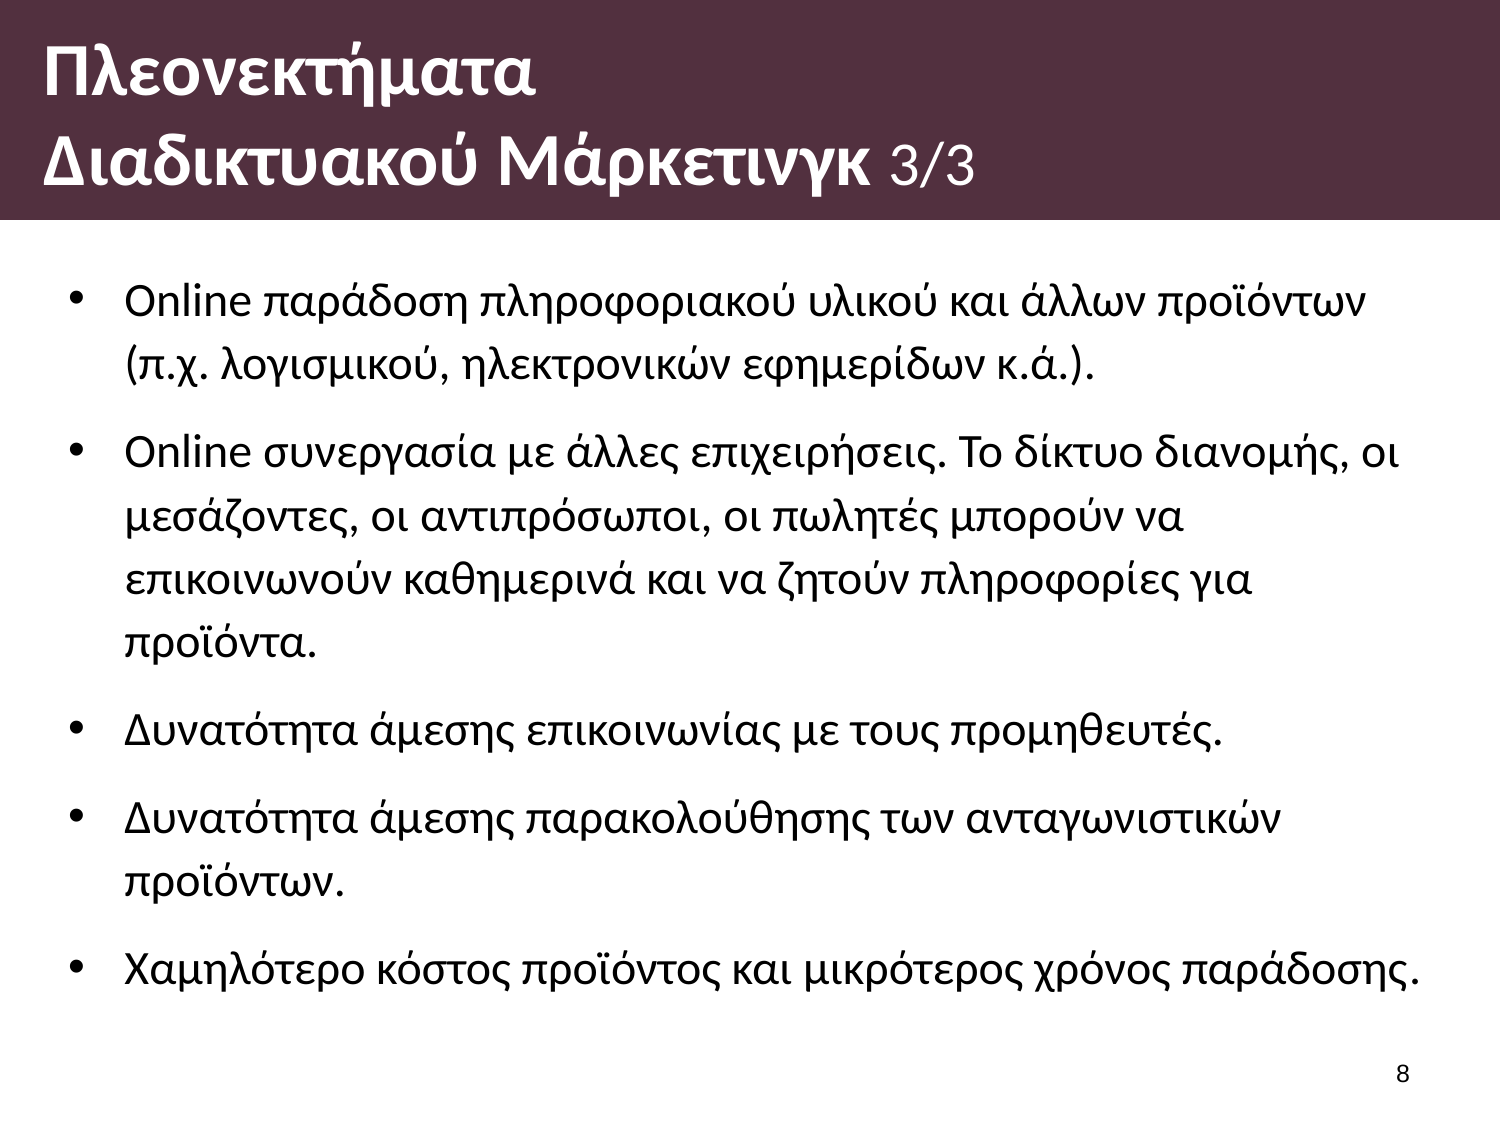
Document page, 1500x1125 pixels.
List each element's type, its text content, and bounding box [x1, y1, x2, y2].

list Online παράδοση πληροφοριακού υλικού και άλλων προϊόντων (π.χ. λογισμικού, ηλεκτρονικών εφημερίδων κ.ά.). Online συνεργασία με άλλες επιχειρήσεις. Το δίκτυο διανομής, οι μεσάζοντες, οι αντιπρόσωποι, οι πωλητές μπορούν να επικοινωνούν καθημερινά και να ζητούν πληροφορίες για προϊόντα. Δυνατότητα άμεσης επικοινωνίας με τους προμηθευτές. Δυνατότητα άμεσης παρακολούθησης των ανταγωνιστικών προϊόντων. Χαμηλότερο κόστος προϊόντος και μικρότερος χρόνος παράδοσης. [53, 255, 1447, 1071]
title Πλεονεκτήματα Διαδικτυακού Μάρκετινγκ 3/3 [0, 0, 1500, 220]
slide_number 7 [1074, 1042, 1425, 1103]
